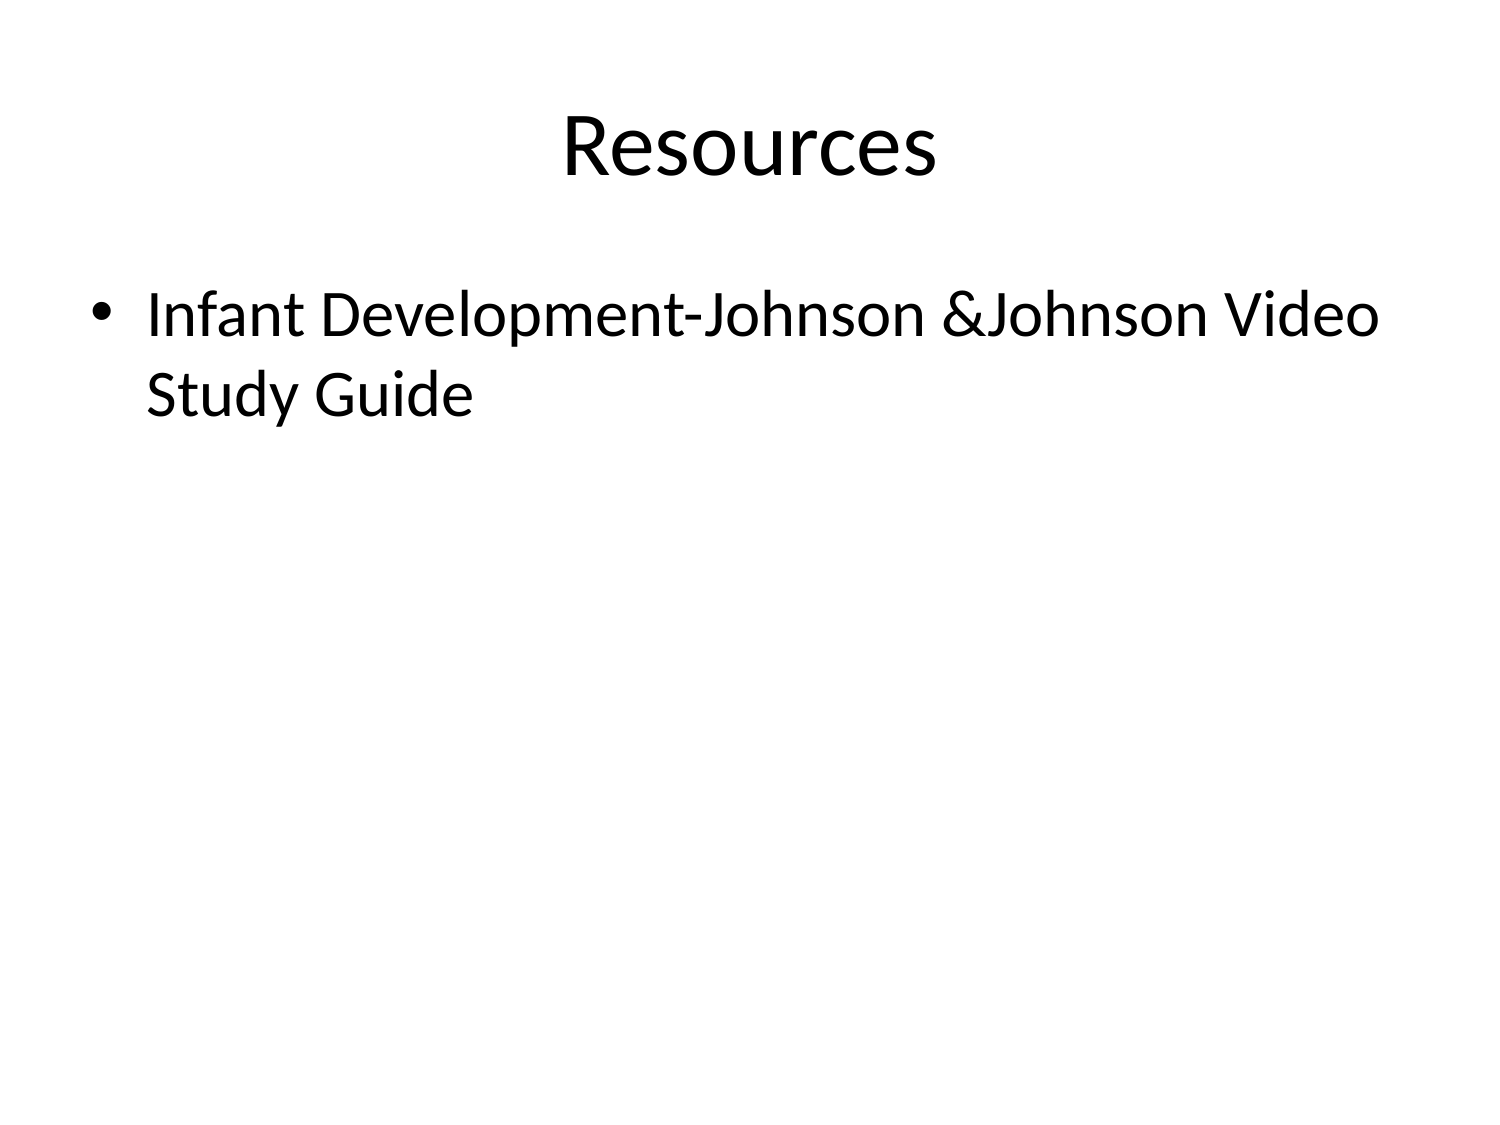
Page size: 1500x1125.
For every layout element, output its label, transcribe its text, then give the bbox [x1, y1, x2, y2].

list Infant Development-Johnson &Johnson Video Study Guide [75, 262, 1425, 1005]
title Resources [75, 45, 1425, 233]
